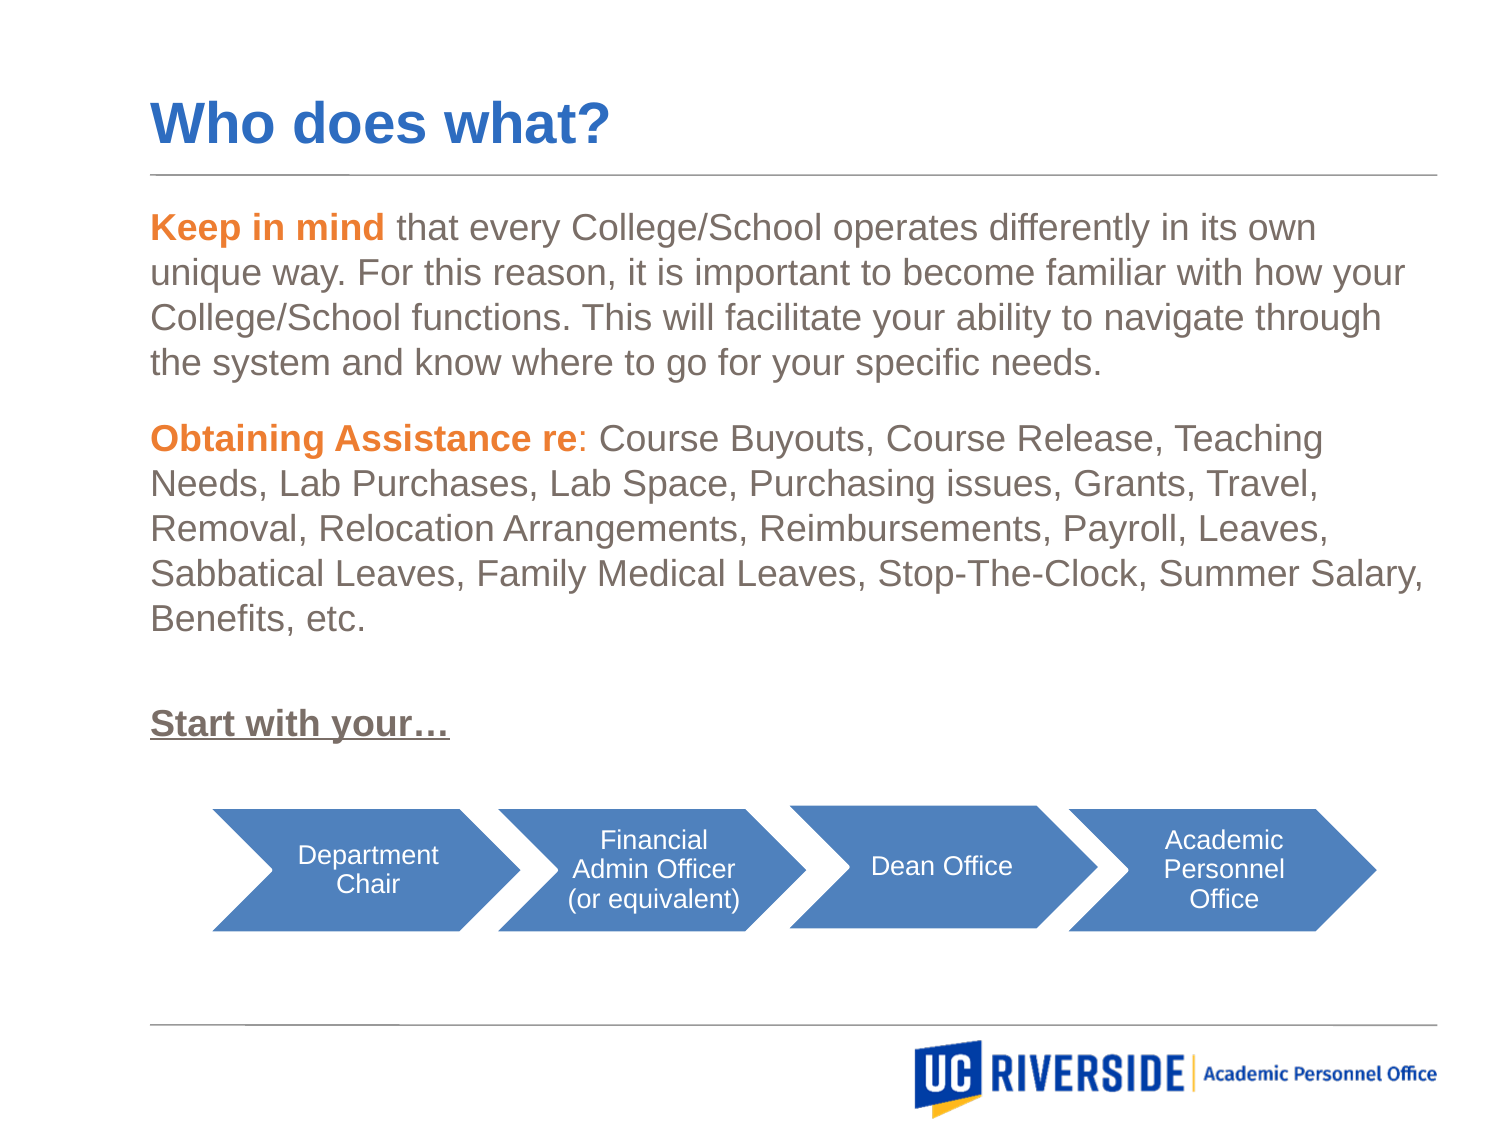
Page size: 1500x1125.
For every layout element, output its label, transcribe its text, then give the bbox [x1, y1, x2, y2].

picture [871, 982, 1480, 1125]
list Keep in mind that every College/School operates differently in its own unique way. For this reason, it is important to become familiar with how your College/School functions. This will facilitate your ability to navigate through the system and know where to go for your specific needs. Obtaining Assistance re: Course Buyouts, Course Release, Teaching Needs, Lab Purchases, Lab Space, Purchasing issues, Grants, Travel, Removal, Relocation Arrangements, Reimbursements, Payroll, Leaves, Sabbatical Leaves, Family Medical Leaves, Stop-The-Clock, Summer Salary, Benefits, etc. Start with your… [150, 203, 1438, 973]
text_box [206, 767, 1381, 973]
title Who does what? [150, 50, 1438, 155]
